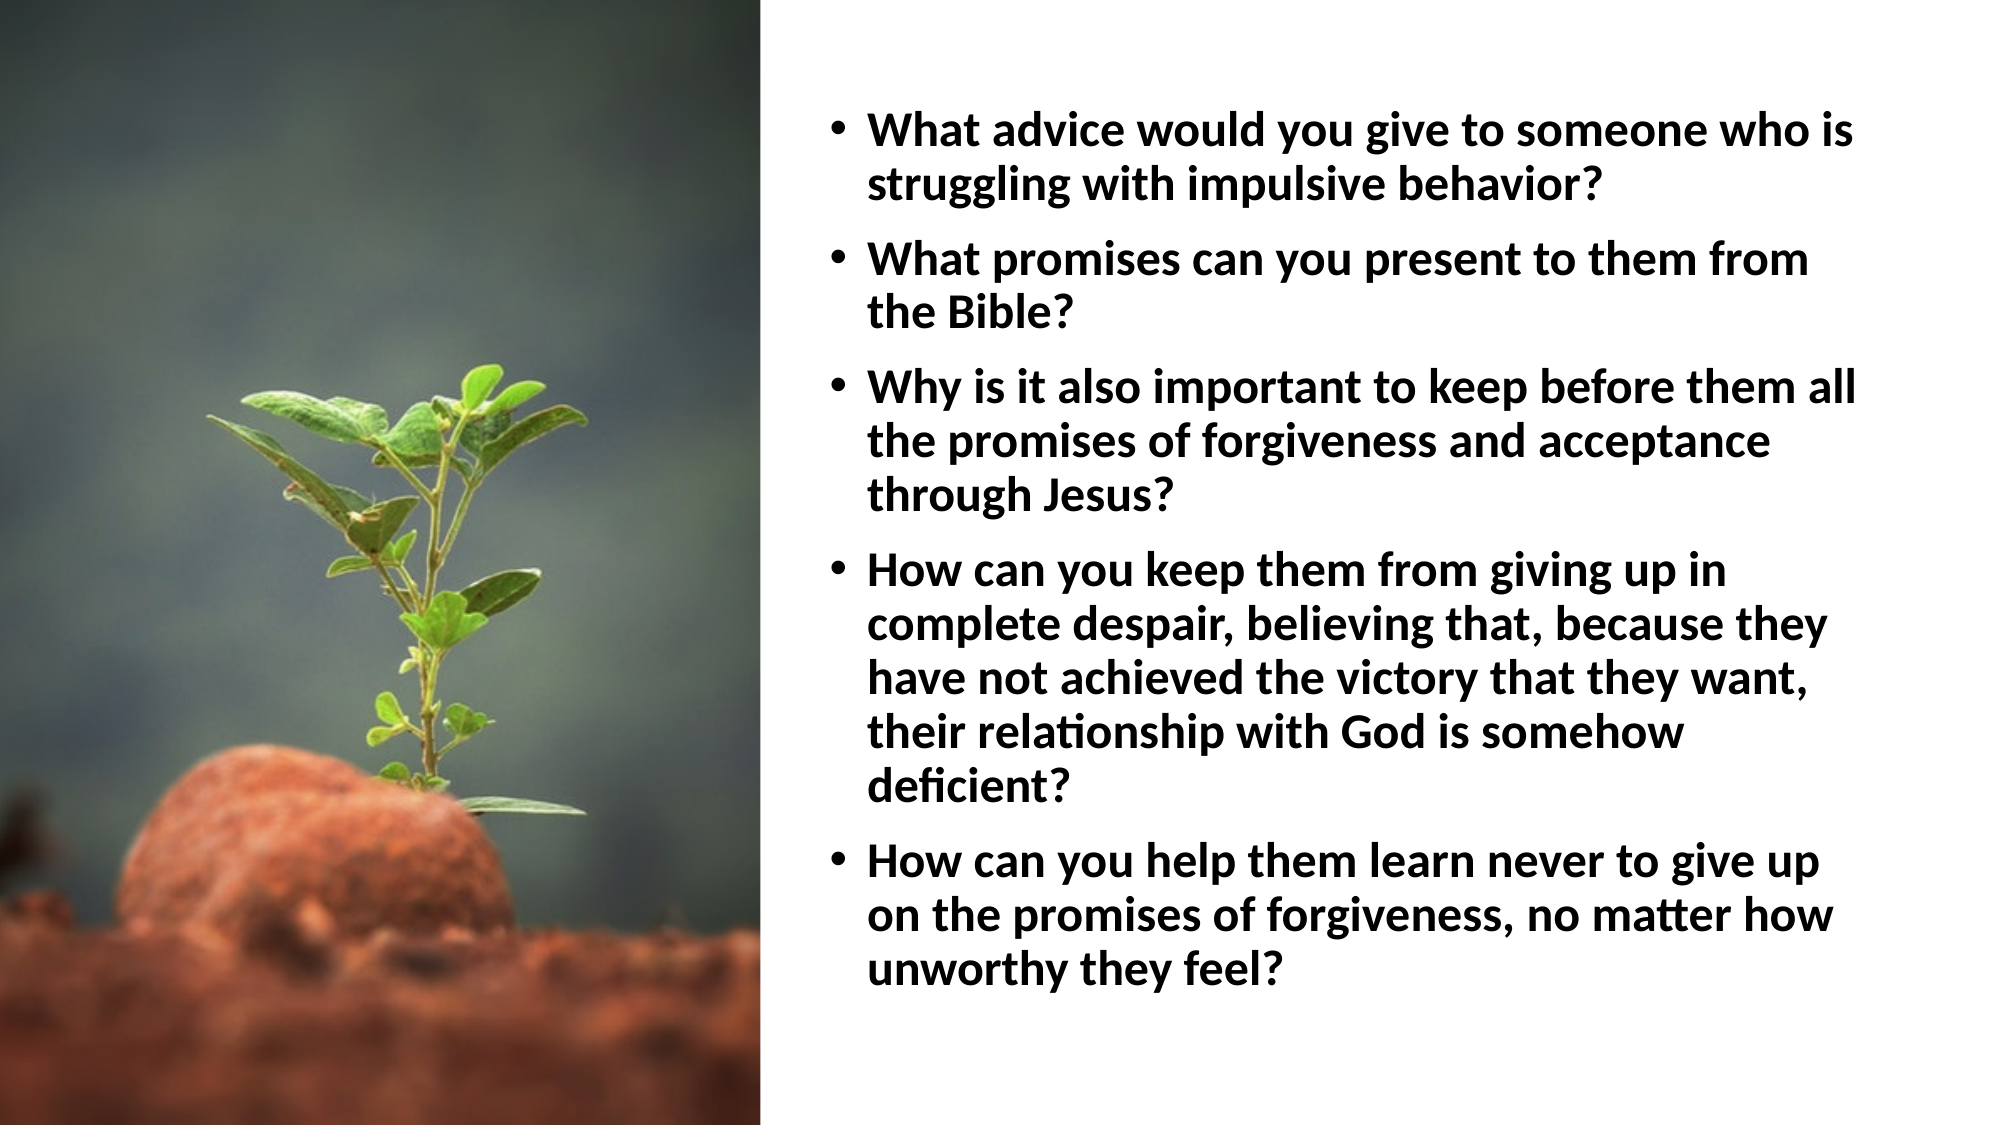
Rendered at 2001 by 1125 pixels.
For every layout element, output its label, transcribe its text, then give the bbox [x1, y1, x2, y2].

picture [0, 0, 761, 1125]
list What advice would you give to someone who is struggling with impulsive behavior? What promises can you present to them from the Bible? Why is it also important to keep before them all the promises of forgiveness and acceptance through Jesus? How can you keep them from giving up in complete despair, believing that, because they have not achieved the victory that they want, their relationship with God is somehow deficient? How can you help them learn never to give up on the promises of forgiveness, no matter how unworthy they feel? [814, 95, 1895, 1037]
